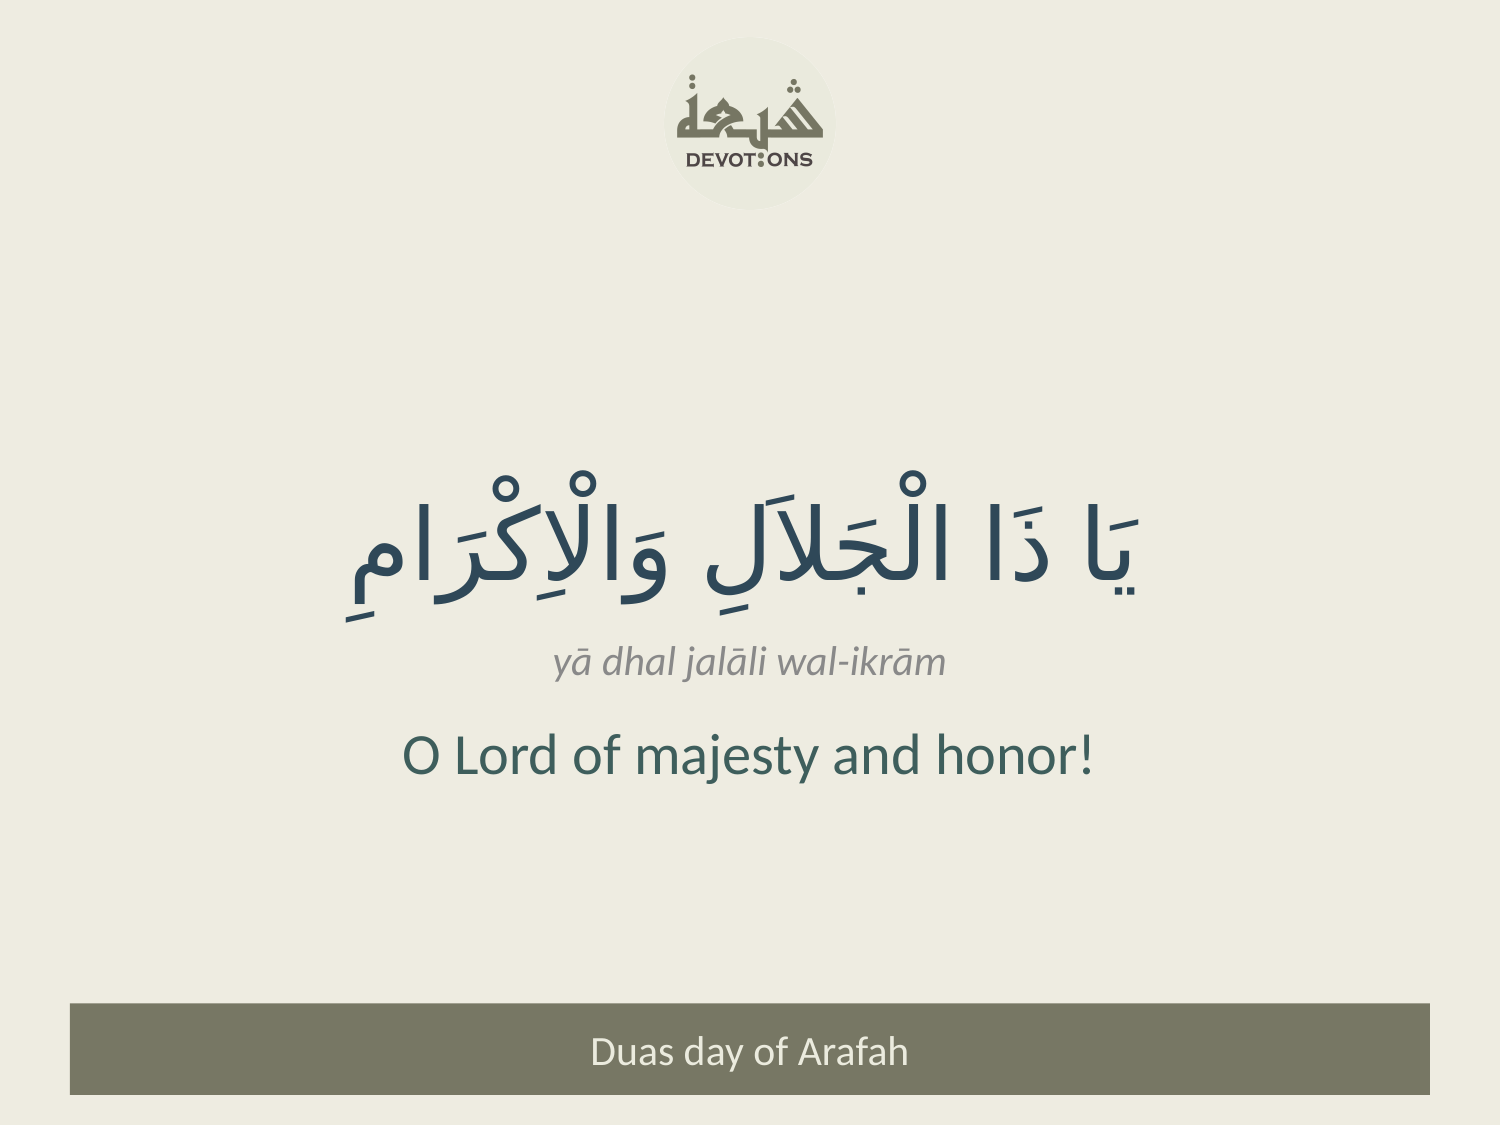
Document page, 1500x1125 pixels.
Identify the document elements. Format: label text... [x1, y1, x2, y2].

list Duas day of Arafah [69, 1003, 1430, 1095]
list يَا ذَا الْجَلاَلِ وَالْاِكْرَامِ yā dhal jalāli wal-ikrām O Lord of majesty and honor! [69, 203, 1430, 1003]
picture [656, 29, 844, 203]
